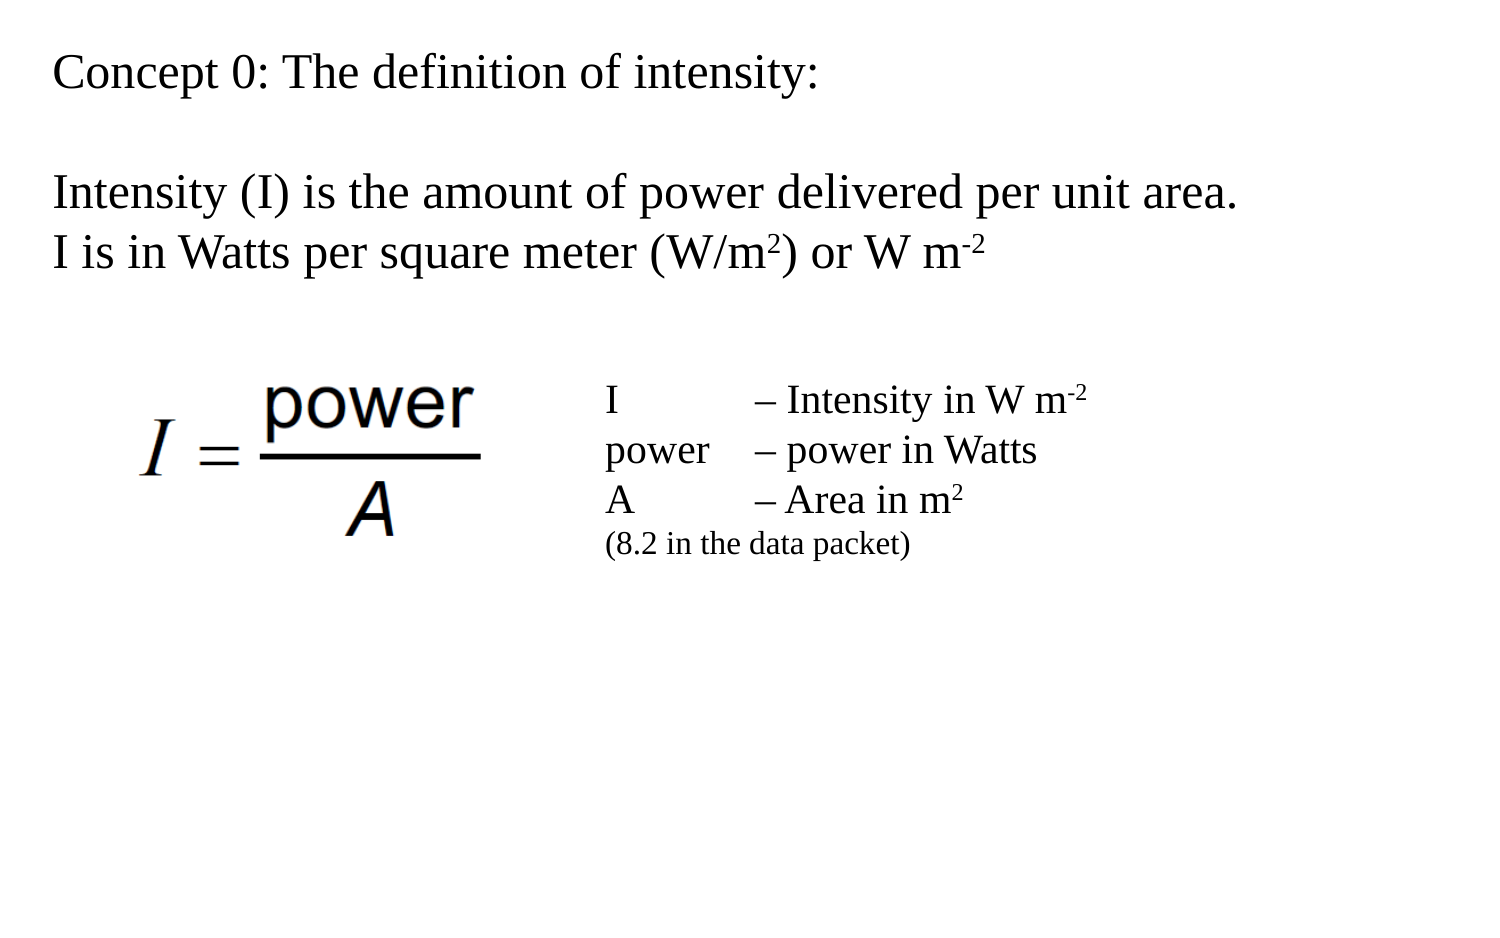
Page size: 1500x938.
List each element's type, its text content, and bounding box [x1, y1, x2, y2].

picture [137, 359, 499, 544]
text_box Concept 0: The definition of intensity: Intensity (I) is the amount of power delivered per unit area. I is in Watts per square meter (W/m2) or W m-2 [37, 31, 1475, 346]
text_box I – Intensity in W m-2 power – power in Watts A – Area in m2 (8.2 in the data packet) [590, 364, 1103, 569]
